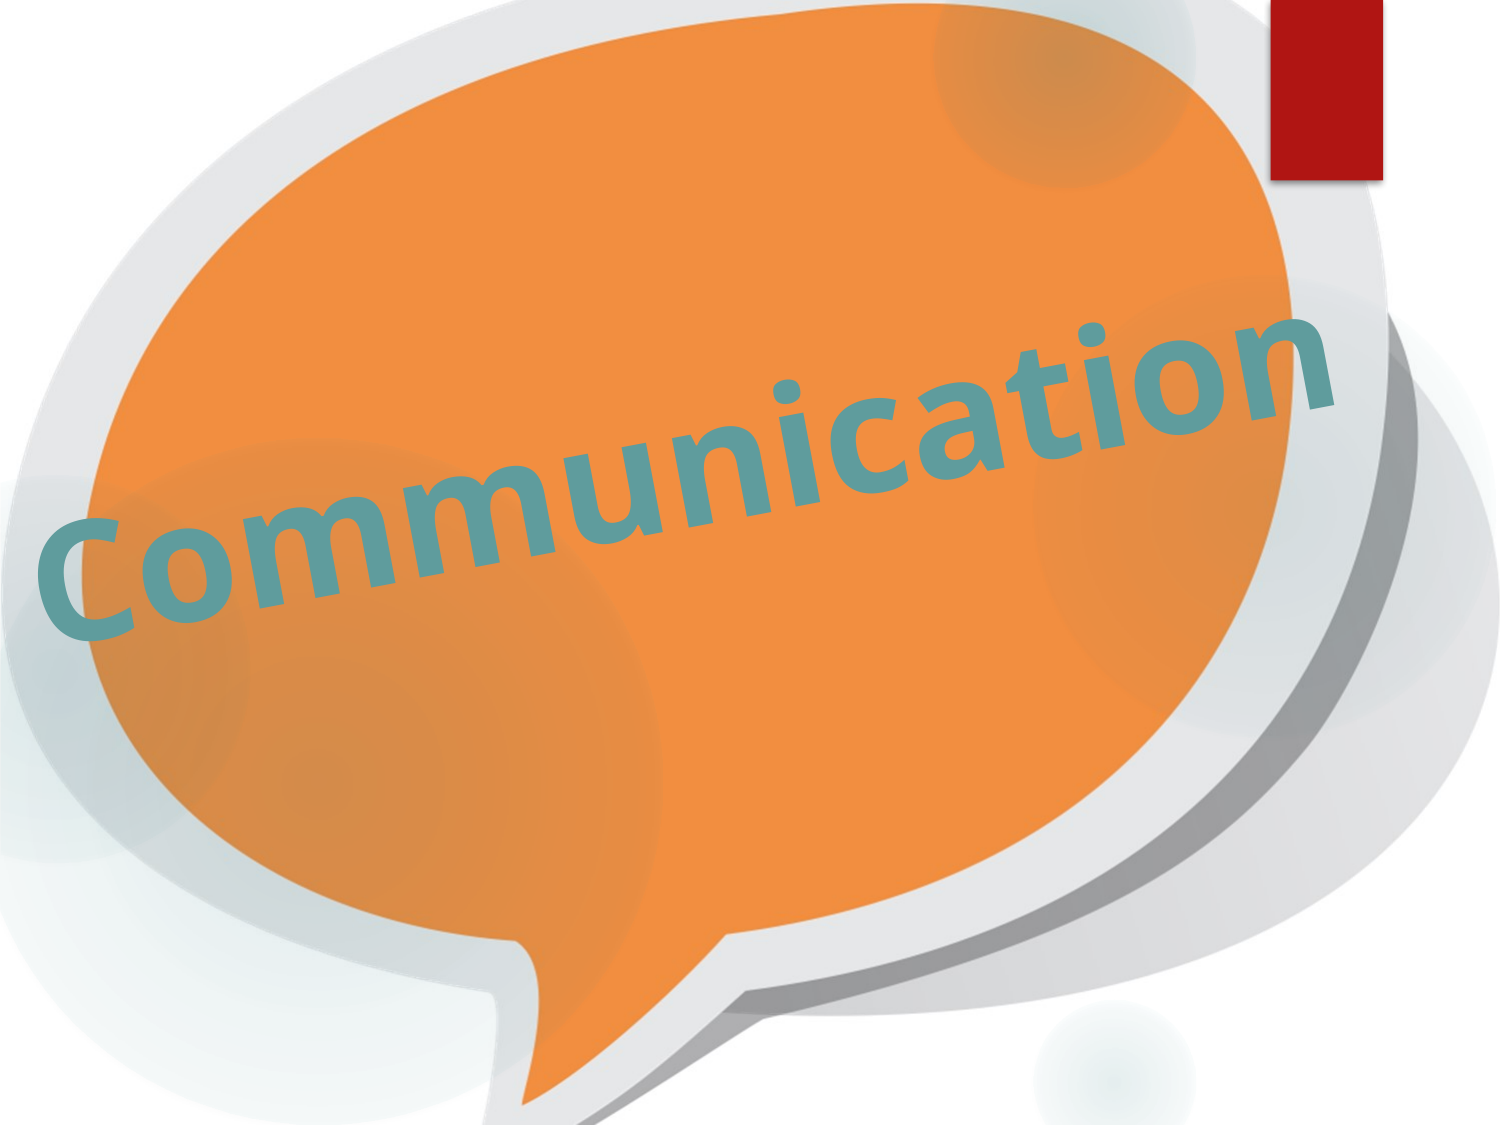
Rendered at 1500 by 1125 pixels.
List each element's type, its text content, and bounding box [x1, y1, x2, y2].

picture [0, 0, 1500, 1125]
text_box Communication [0, 227, 1369, 693]
